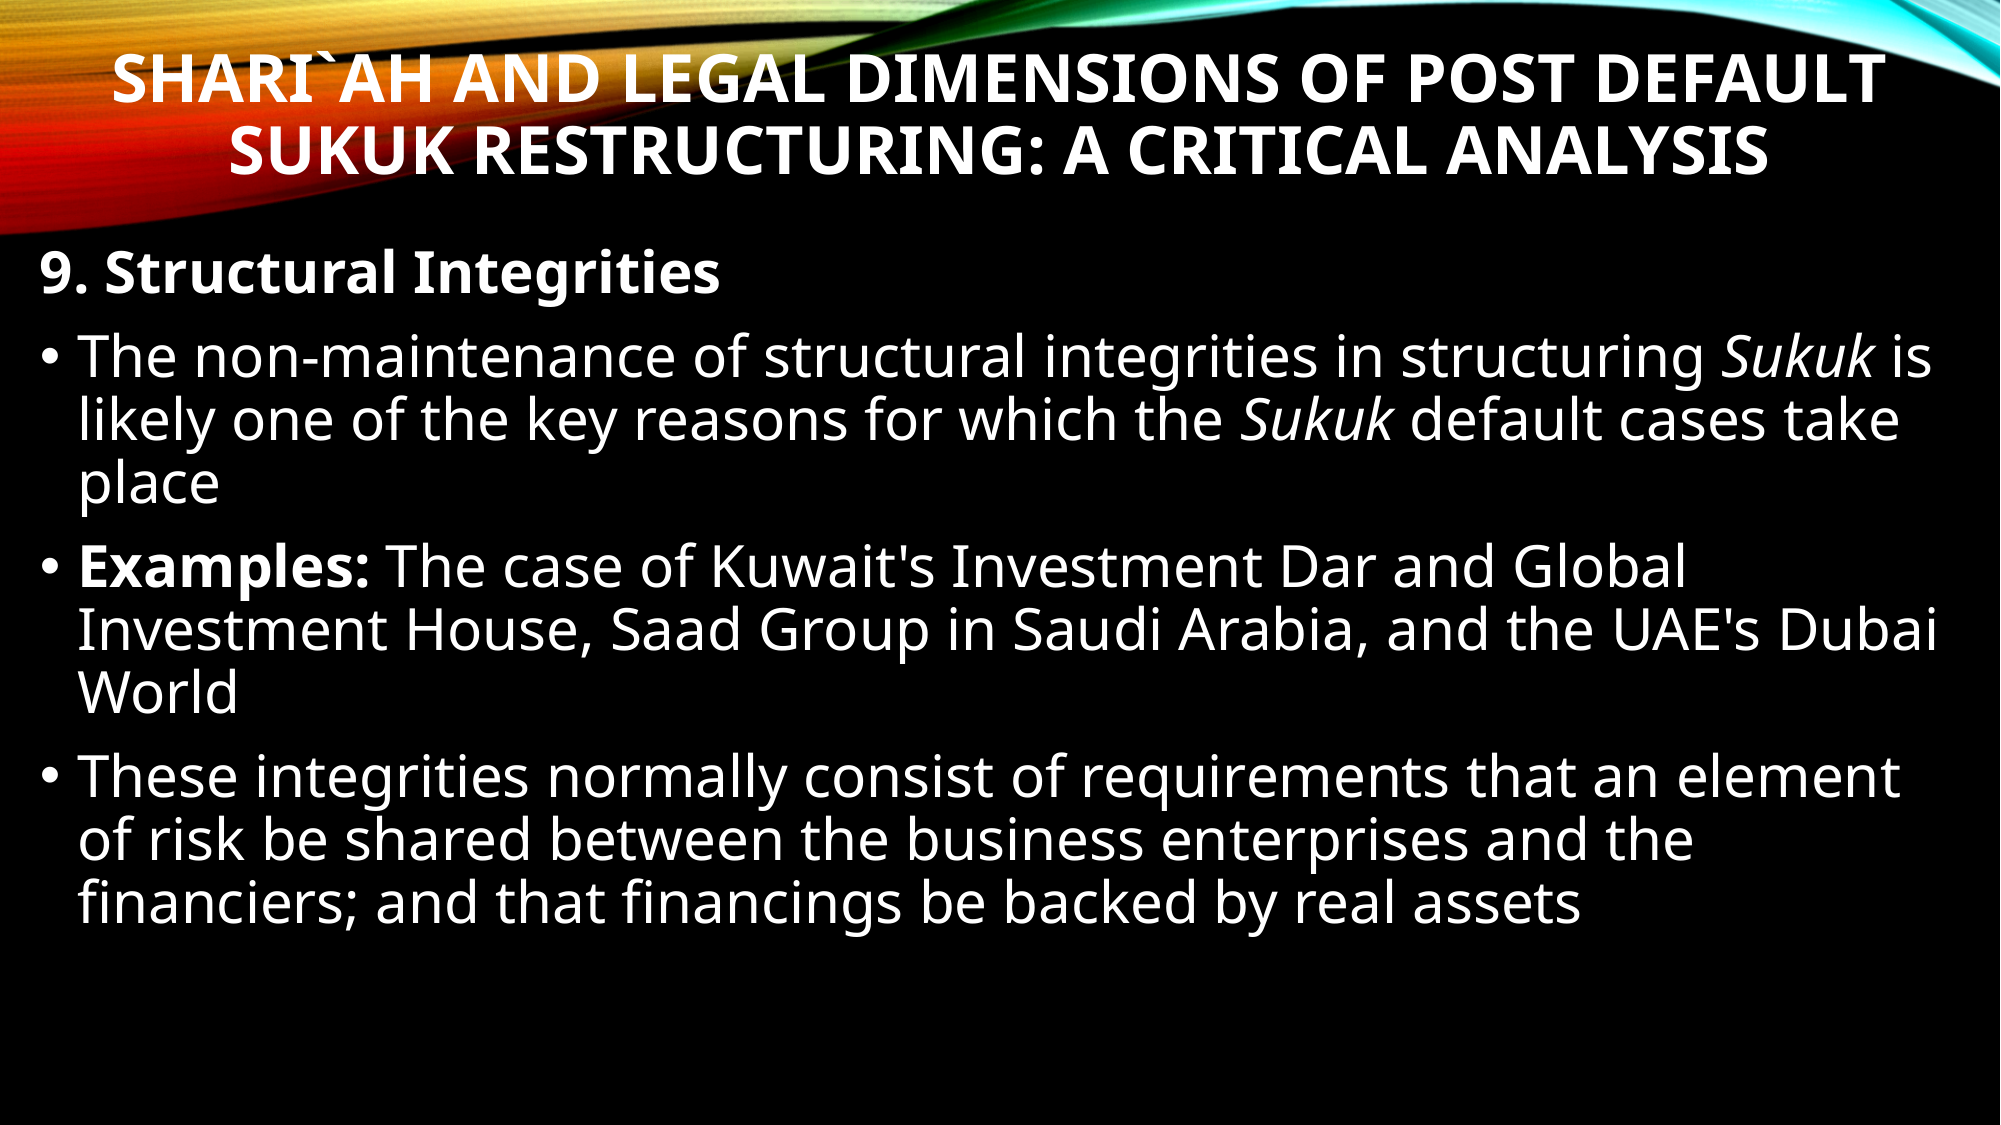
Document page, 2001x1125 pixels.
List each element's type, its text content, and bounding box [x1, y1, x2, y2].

list 9. Structural Integrities The non-maintenance of structural integrities in structuring Sukuk is likely one of the key reasons for which the Sukuk default cases take place Examples: The case of Kuwait's Investment Dar and Global Investment House, Saad Group in Saudi Arabia, and the UAE's Dubai World These integrities normally consist of requirements that an element of risk be shared between the business enterprises and the financiers; and that financings be backed by real assets [24, 236, 1970, 1095]
title SHARI`AH AND LEGAL DIMENSIONS OF POST DEFAULT SUKUK RESTRUCTURING: A CRITICAL ANALYSIS [0, 0, 2000, 277]
